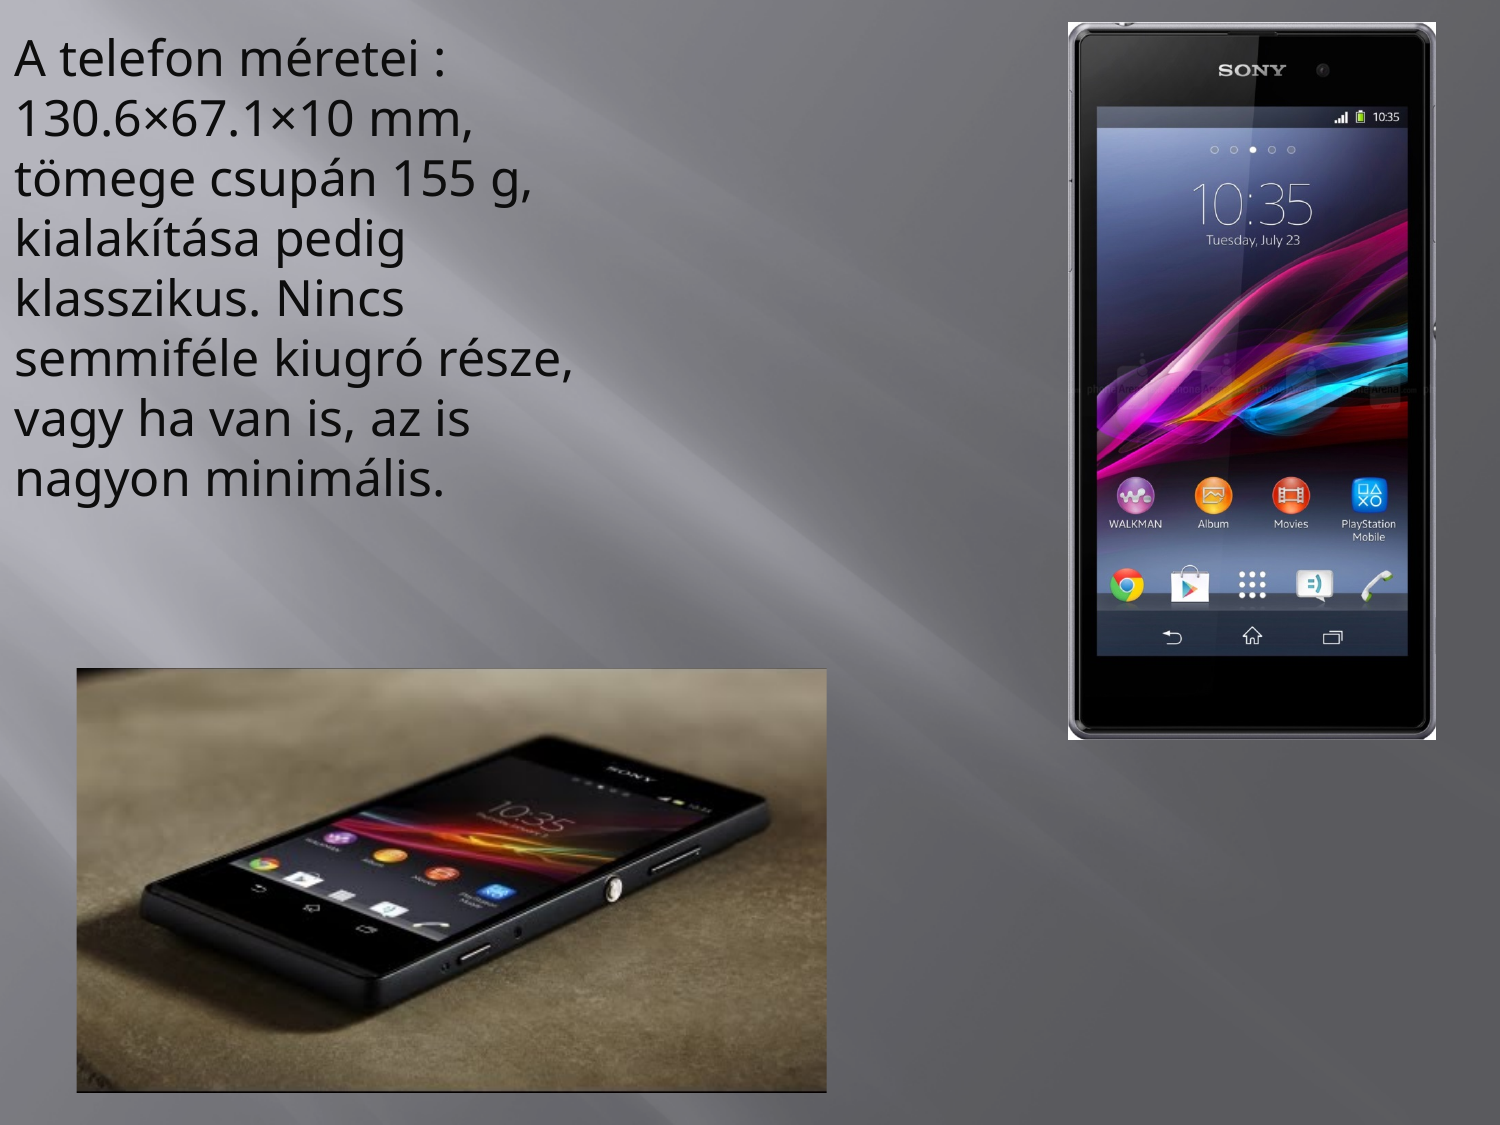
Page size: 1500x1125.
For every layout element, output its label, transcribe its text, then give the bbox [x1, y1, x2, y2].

picture [76, 668, 827, 1093]
text_box A telefon méretei : 130.6×67.1×10 mm, tömege csupán 155 g, kialakítása pedig klasszikus. Nincs semmiféle kiugró része, vagy ha van is, az is nagyon minimális. [0, 19, 656, 514]
picture [1068, 22, 1436, 740]
